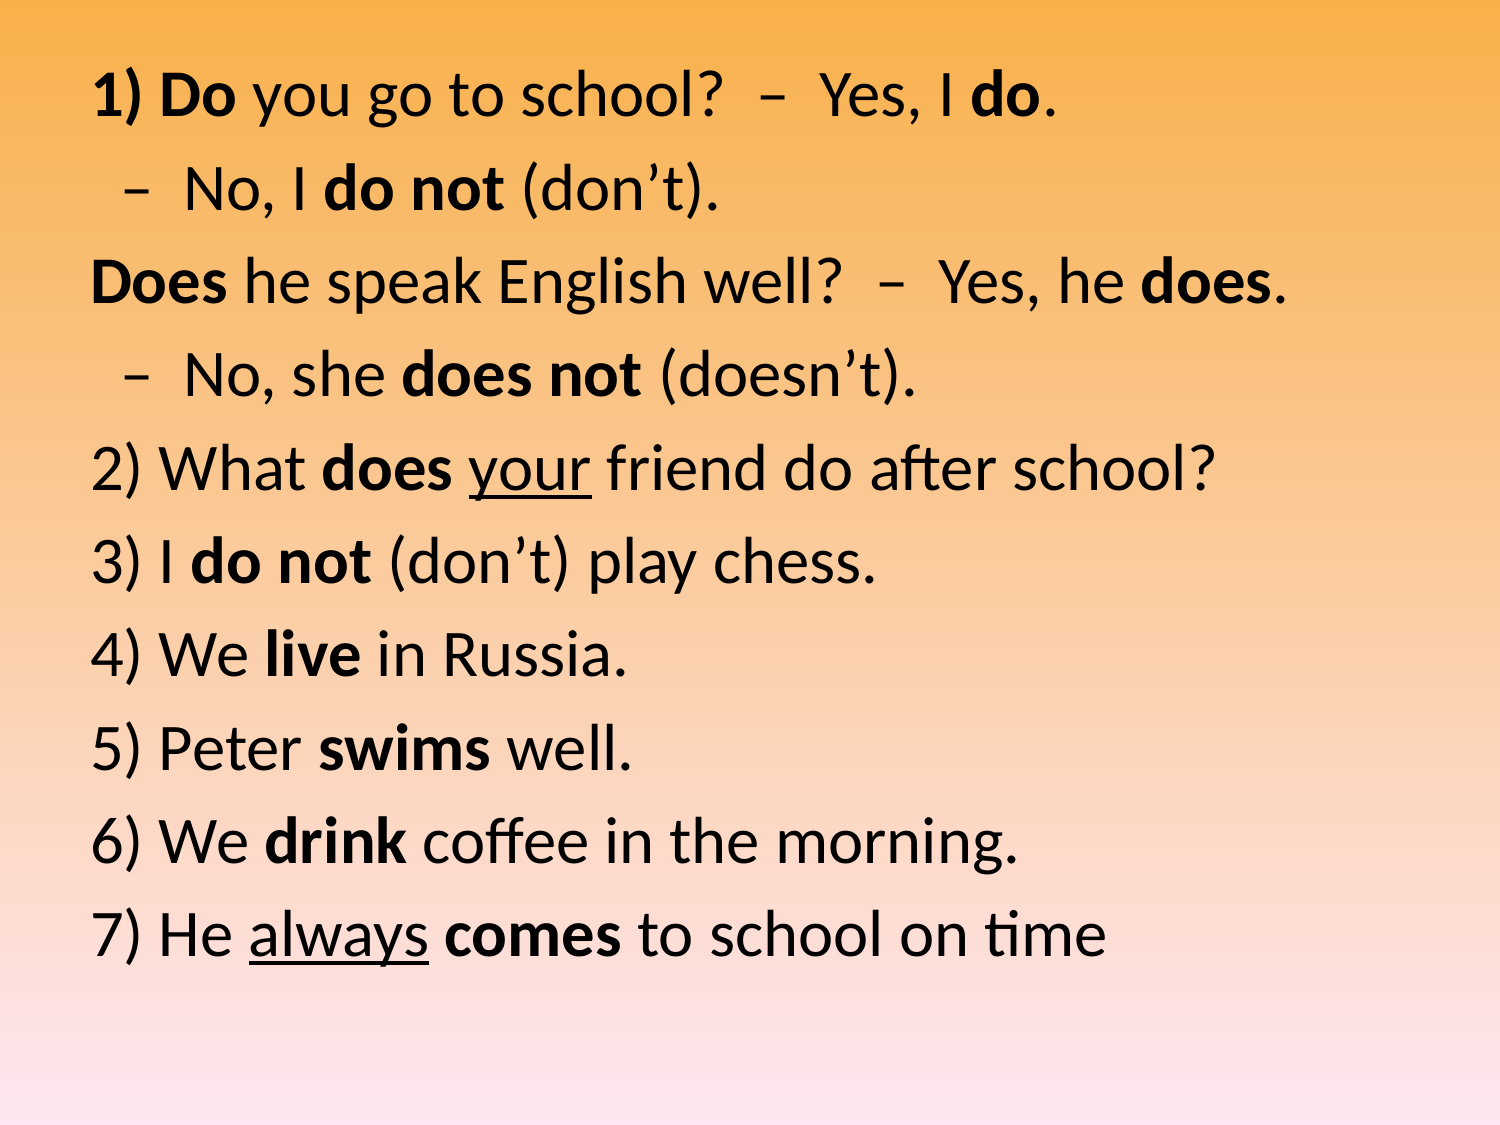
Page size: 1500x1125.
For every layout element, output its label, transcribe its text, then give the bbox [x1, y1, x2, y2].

list 1) Do you go to school? – Yes, I do. – No, I do not (don’t). Does he speak English well? – Yes, he does. – No, she does not (doesn’t). 2) What does your friend do after school? 3) I do not (don’t) play chess. 4) We live in Russia. 5) Peter swims well. 6) We drink coffee in the morning. 7) He always comes to school on time [75, 42, 1425, 1005]
